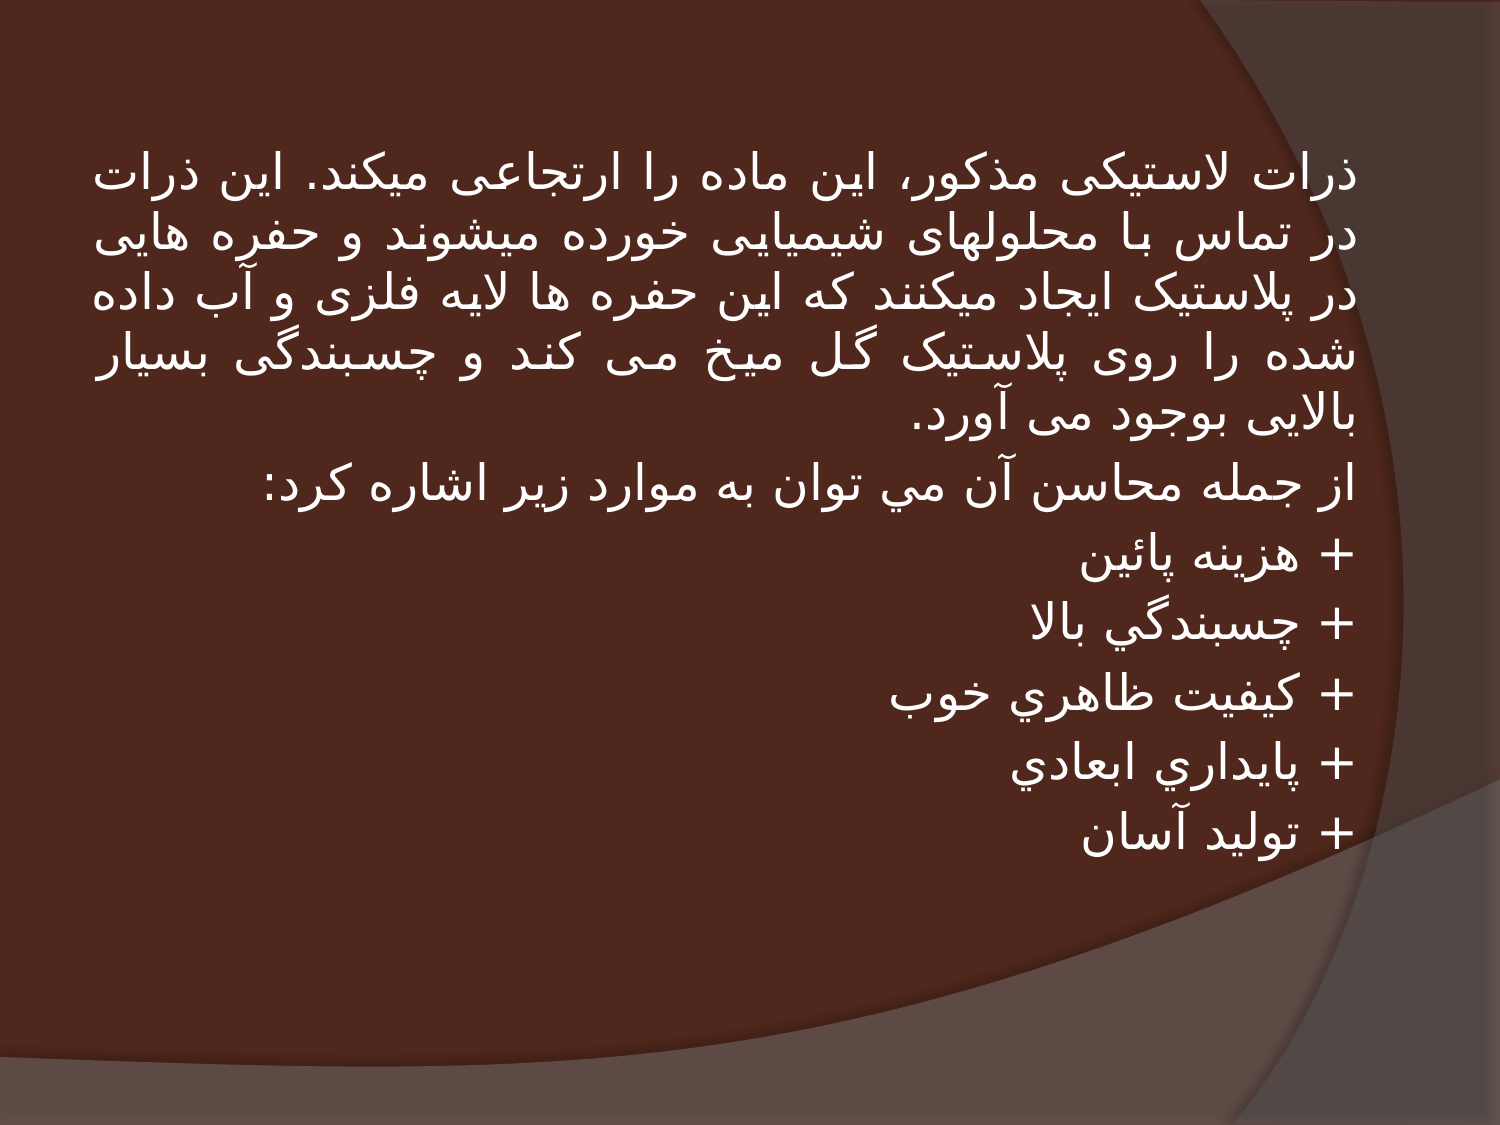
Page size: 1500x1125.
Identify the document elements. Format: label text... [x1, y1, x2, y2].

list ذرات لاستیکی مذکور، این ماده را ارتجاعی میکند. این ذرات در تماس با محلولهای شیمیایی خورده میشوند و حفره هایی در پلاستیک ایجاد میکنند که این حفره ها لایه فلزی و آب داده شده را روی پلاستیک گل میخ می کند و چسبندگی بسیار بالایی بوجود می آورد. از جمله محاسن آن مي توان به موارد زير اشاره کرد: + هزينه پائين + چسبندگي بالا + کيفيت ظاهري خوب + پايداري ابعادي + توليد آسان [75, 62, 1388, 938]
